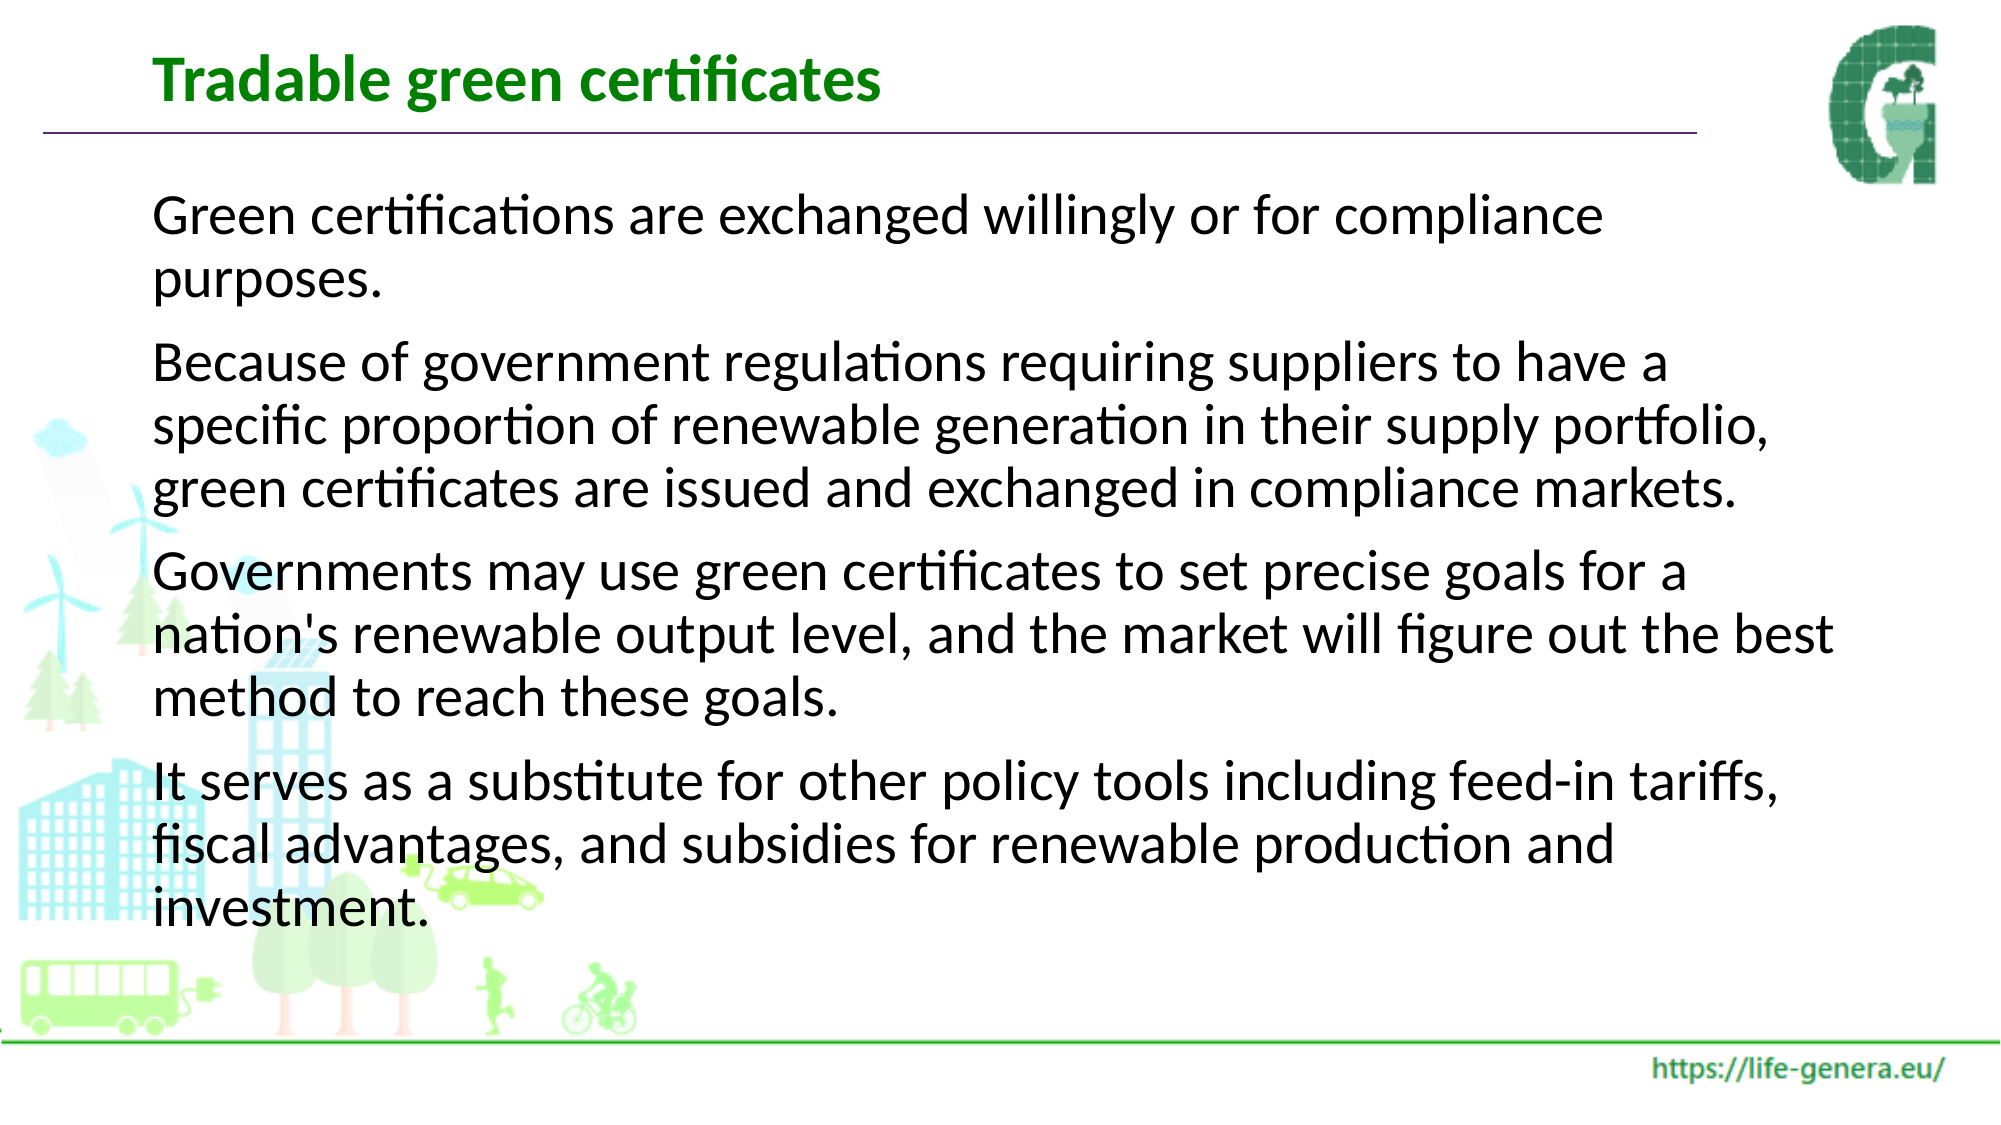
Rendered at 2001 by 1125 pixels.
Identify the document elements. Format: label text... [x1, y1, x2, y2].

picture [0, 0, 2001, 1125]
list Green certifications are exchanged willingly or for compliance purposes. Because of government regulations requiring suppliers to have a specific proportion of renewable generation in their supply portfolio, green certificates are issued and exchanged in compliance markets. Governments may use green certificates to set precise goals for a nation's renewable output level, and the market will figure out the best method to reach these goals. It serves as a substitute for other policy tools including feed-in tariffs, fiscal advantages, and subsidies for renewable production and investment. [137, 176, 1863, 958]
title Tradable green certificates [137, 17, 1443, 144]
